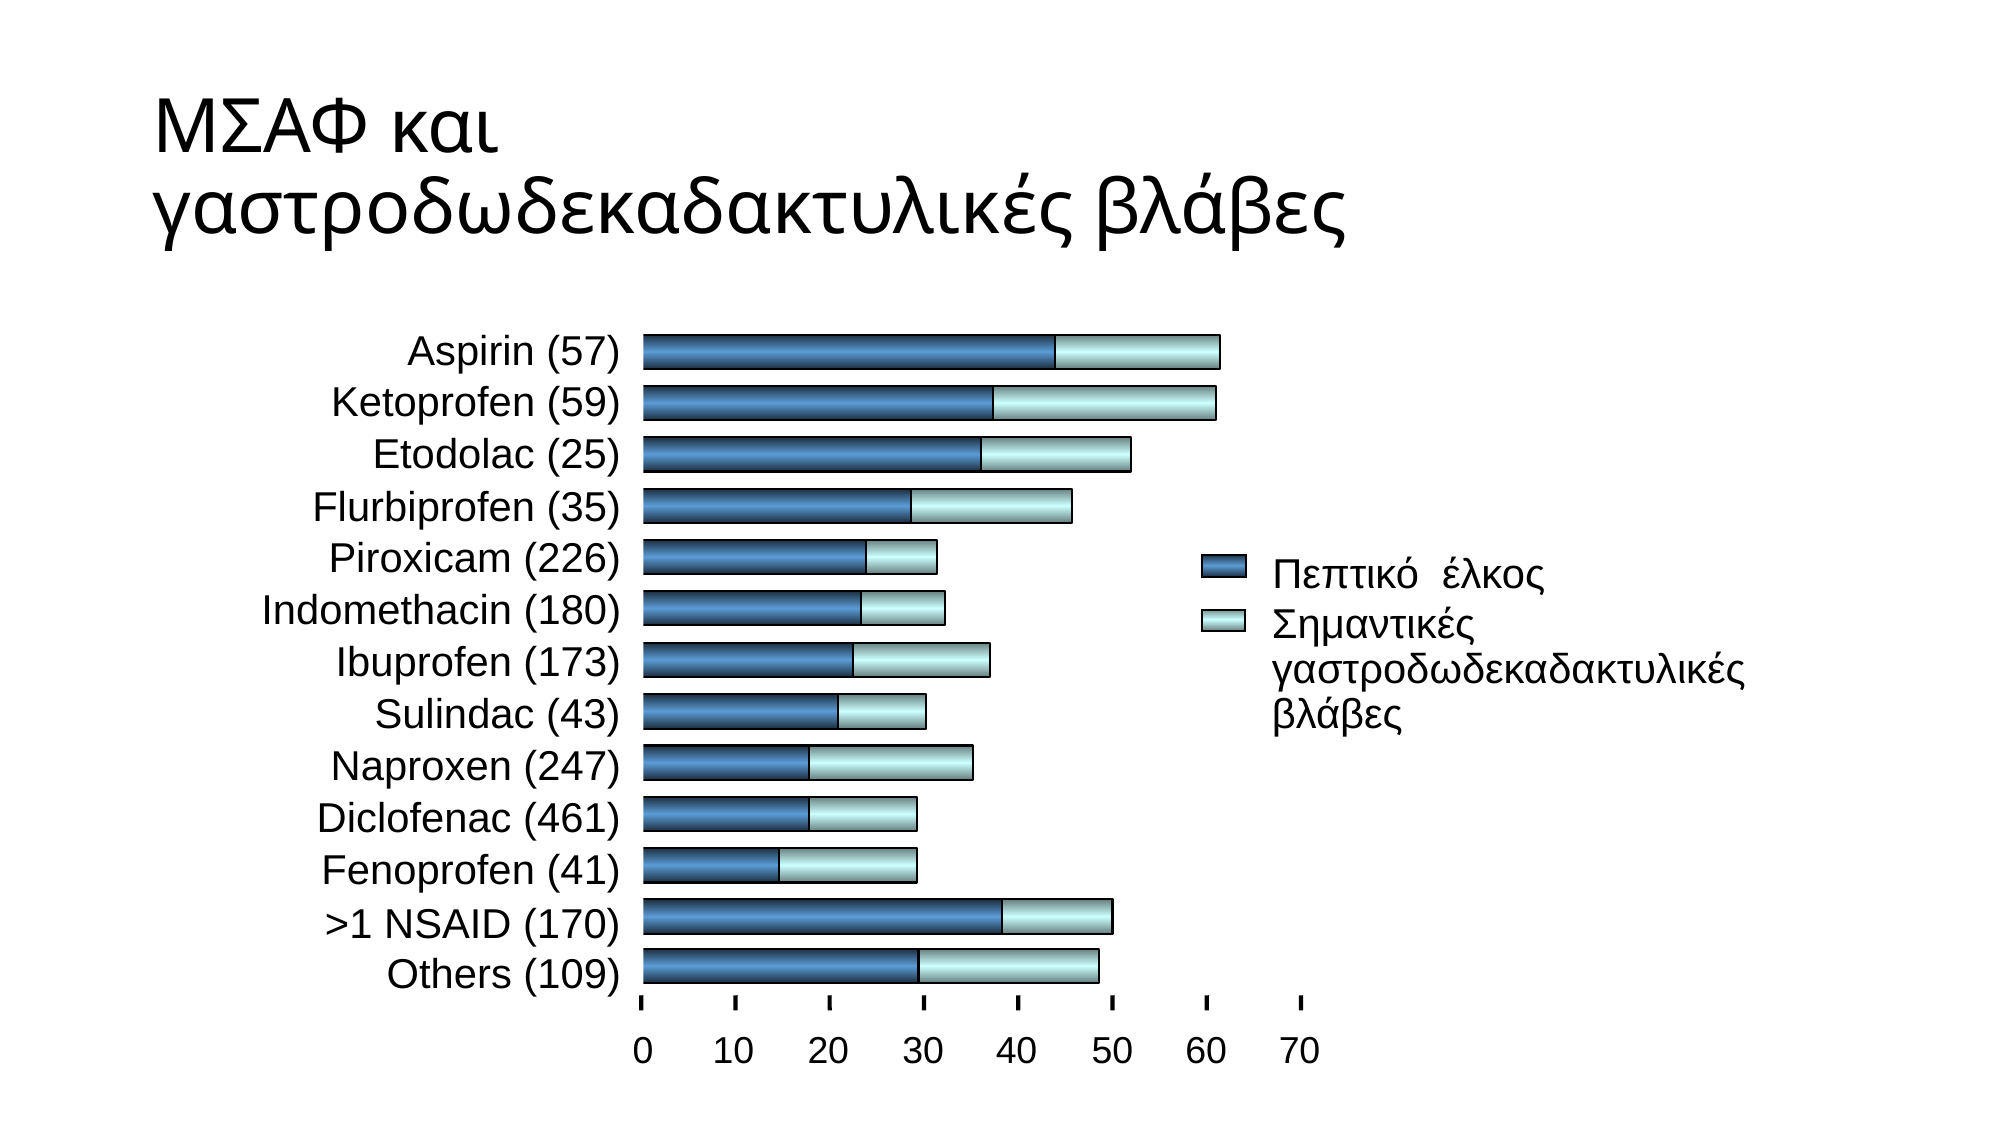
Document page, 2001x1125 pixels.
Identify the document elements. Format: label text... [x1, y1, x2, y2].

title ΜΣΑΦ και γαστροδωδεκαδακτυλικές βλάβες [137, 59, 1863, 278]
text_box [243, 258, 1761, 1125]
